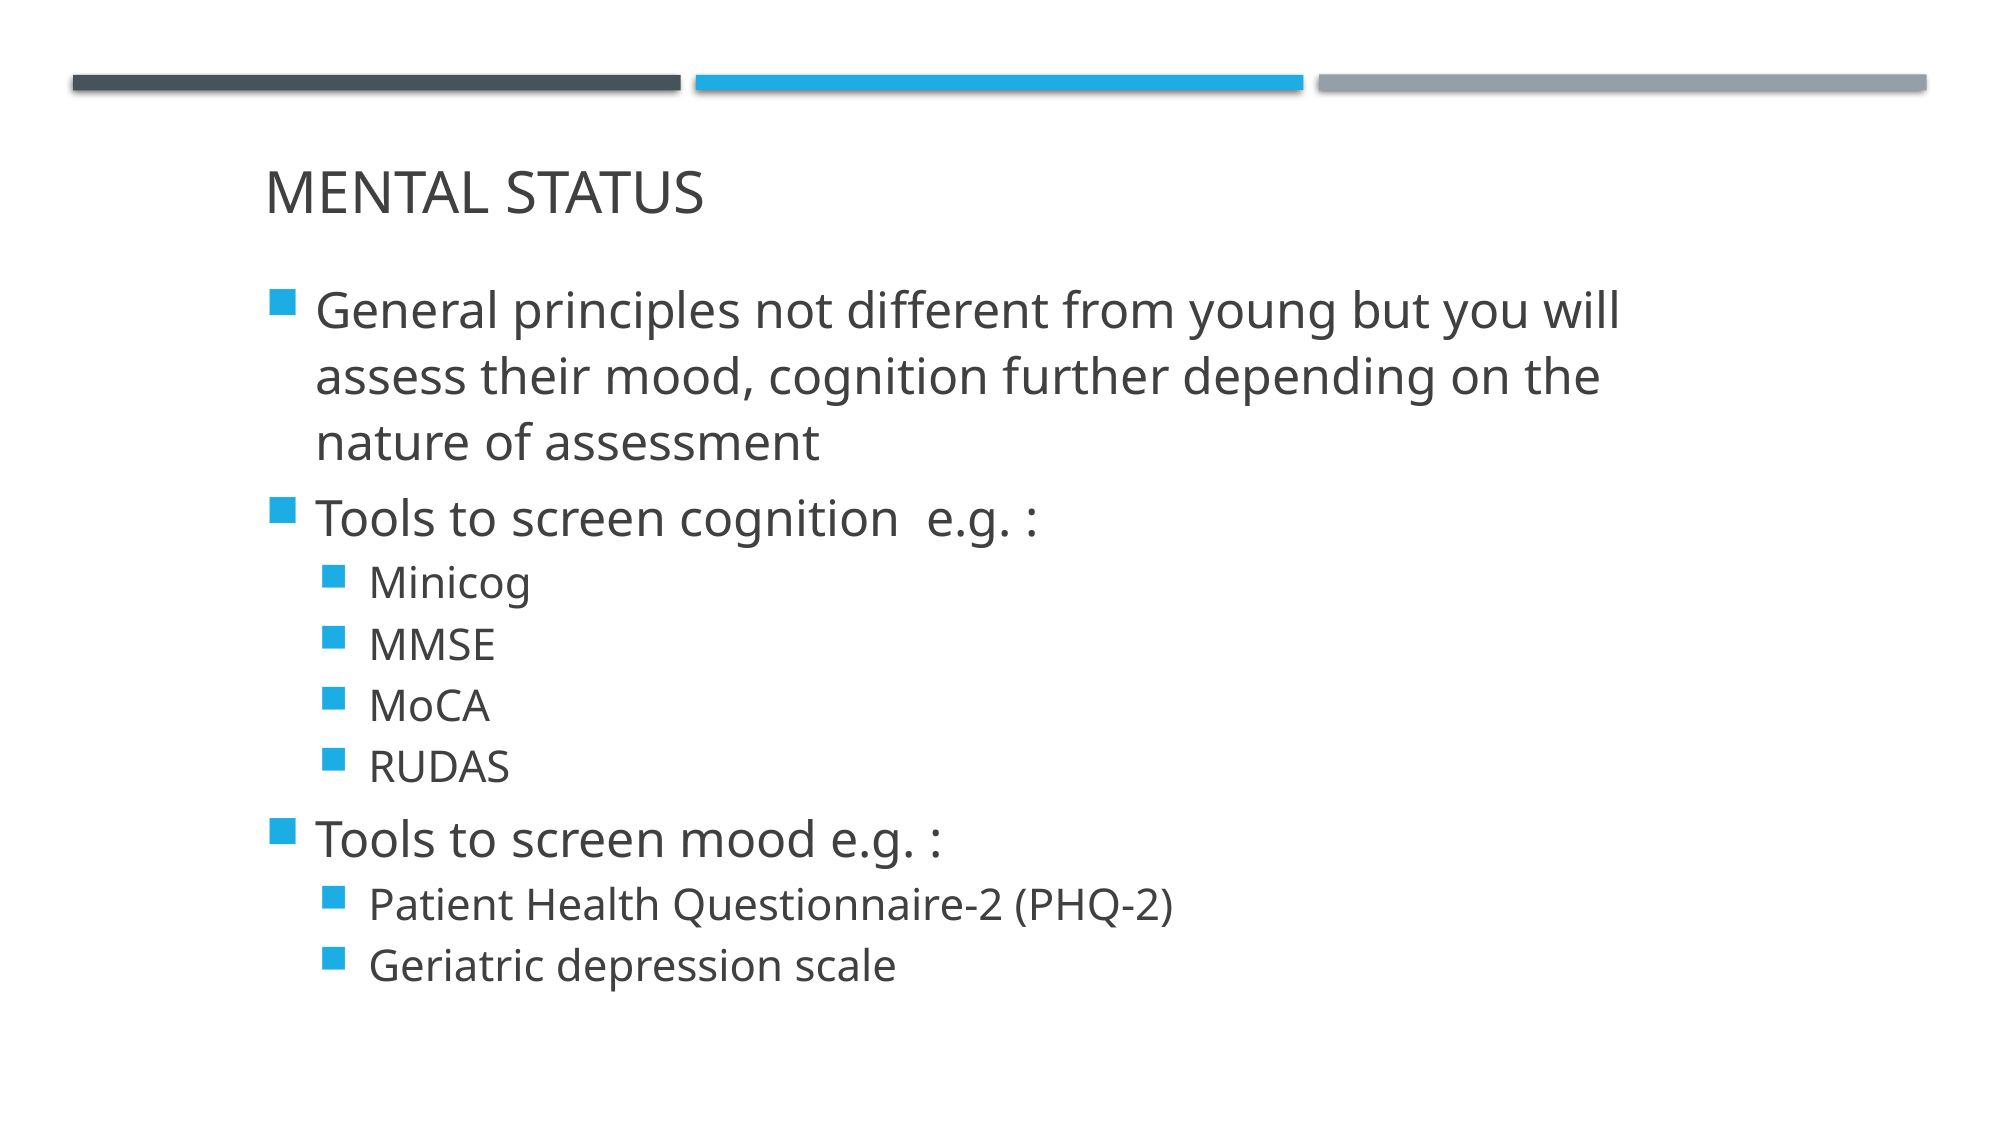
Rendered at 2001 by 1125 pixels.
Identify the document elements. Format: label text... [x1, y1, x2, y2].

list General principles not different from young but you will assess their mood, cognition further depending on the nature of assessment Tools to screen cognition e.g. : Minicog MMSE MoCA RUDAS Tools to screen mood e.g. : Patient Health Questionnaire-2 (PHQ-2) Geriatric depression scale [249, 237, 1750, 1025]
title Mental status [249, 20, 1488, 233]
